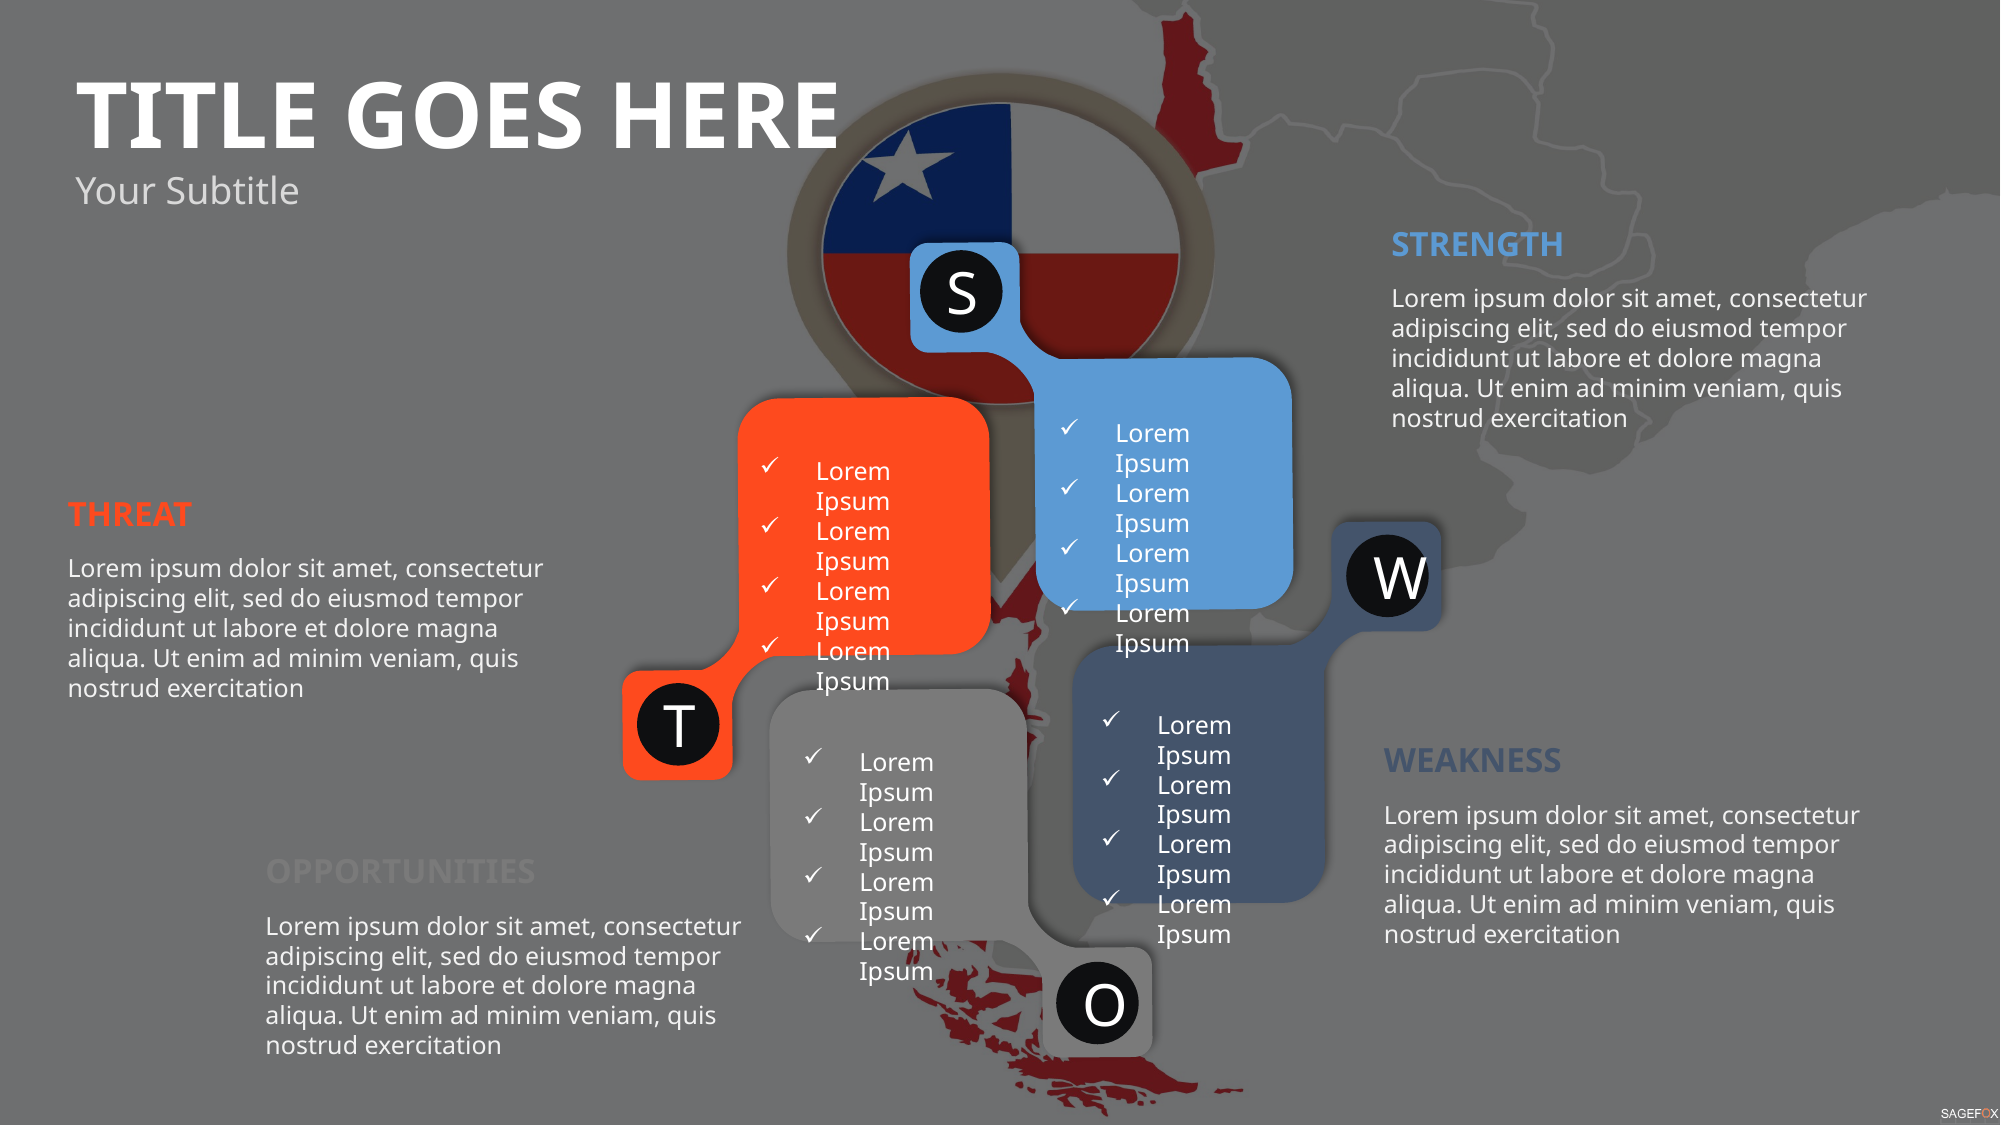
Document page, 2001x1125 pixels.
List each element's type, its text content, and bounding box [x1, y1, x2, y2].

picture [0, 0, 2001, 1125]
text_box [622, 396, 991, 781]
text_box Lorem Ipsum Lorem Ipsum Lorem Ipsum Lorem Ipsum [1044, 410, 1285, 665]
text_box TITLE GOES HERE Your Subtitle [60, 49, 1036, 220]
text_box Lorem Ipsum Lorem Ipsum Lorem Ipsum Lorem Ipsum [744, 448, 985, 703]
text_box [769, 688, 1027, 934]
text_box W [1345, 533, 1430, 619]
text_box O [1055, 960, 1140, 1046]
text_box THREAT Lorem ipsum dolor sit amet, consectetur adipiscing elit, sed do eiusmod tempor incididunt ut labore et dolore magna aliqua. Ut enim ad minim veniam, quis nostrud exercitation [67, 493, 563, 703]
text_box [1028, 872, 1153, 1058]
text_box Lorem Ipsum Lorem Ipsum Lorem Ipsum Lorem Ipsum [788, 738, 1028, 994]
text_box WEAKNESS Lorem ipsum dolor sit amet, consectetur adipiscing elit, sed do eiusmod tempor incididunt ut labore et dolore magna aliqua. Ut enim ad minim veniam, quis nostrud exercitation [1383, 739, 1879, 949]
text_box S [919, 249, 1004, 334]
text_box [909, 242, 1294, 594]
text_box Lorem Ipsum Lorem Ipsum Lorem Ipsum Lorem Ipsum [1086, 701, 1326, 957]
text_box STRENGTH Lorem ipsum dolor sit amet, consectetur adipiscing elit, sed do eiusmod tempor incididunt ut labore et dolore magna aliqua. Ut enim ad minim veniam, quis nostrud exercitation [1391, 222, 1887, 433]
text_box T [635, 682, 721, 767]
text_box OPPORTUNITIES Lorem ipsum dolor sit amet, consectetur adipiscing elit, sed do eiusmod tempor incididunt ut labore et dolore magna aliqua. Ut enim ad minim veniam, quis nostrud exercitation [265, 850, 761, 1060]
text_box [1072, 521, 1442, 892]
